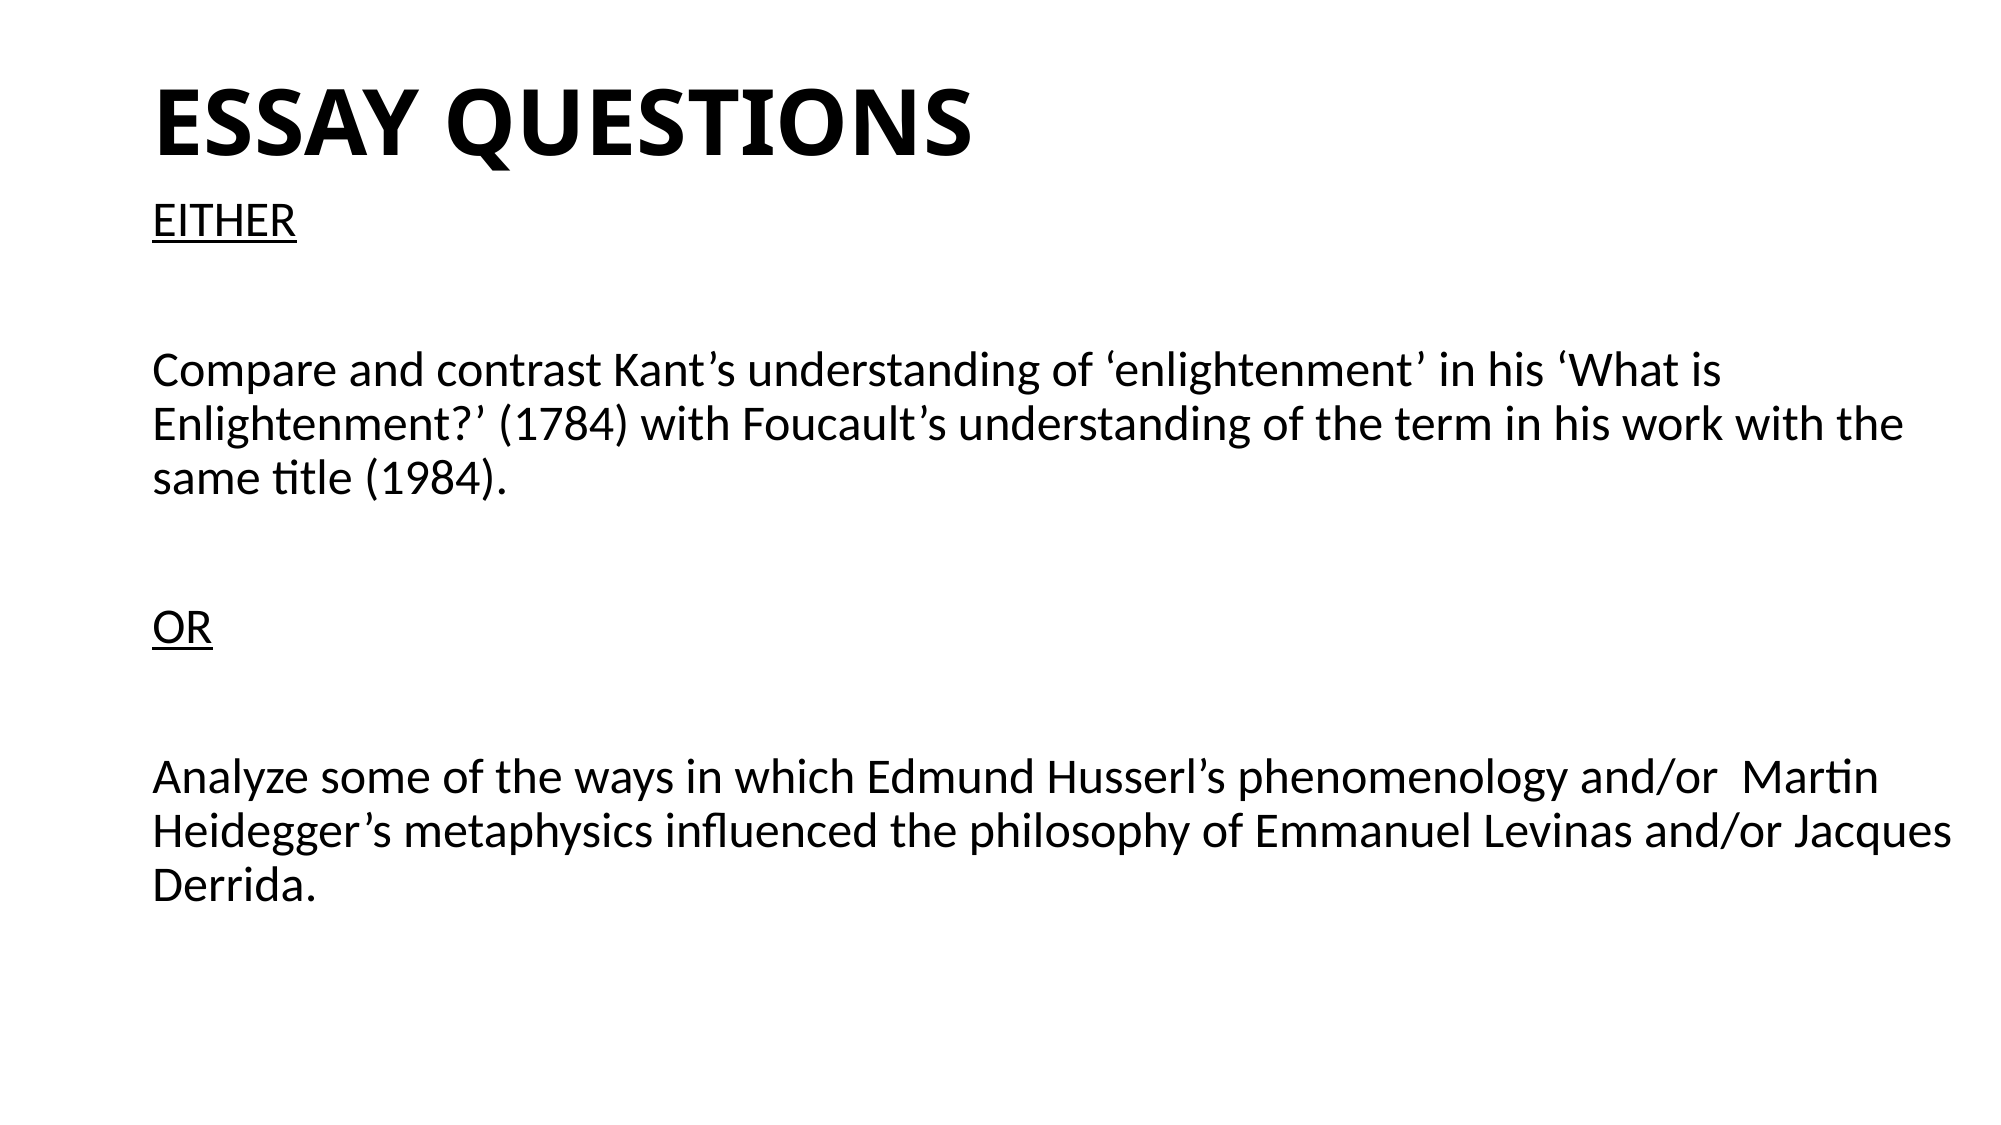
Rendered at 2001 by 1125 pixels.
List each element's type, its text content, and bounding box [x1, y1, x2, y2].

title ESSAY QUESTIONS [137, 59, 1863, 185]
list EITHER Compare and contrast Kant’s understanding of ‘enlightenment’ in his ‘What is Enlightenment?’ (1784) with Foucault’s understanding of the term in his work with the same title (1984). OR Analyze some of the ways in which Edmund Husserl’s phenomenology and/or Martin Heidegger’s metaphysics influenced the philosophy of Emmanuel Levinas and/or Jacques Derrida. [137, 185, 1980, 1033]
